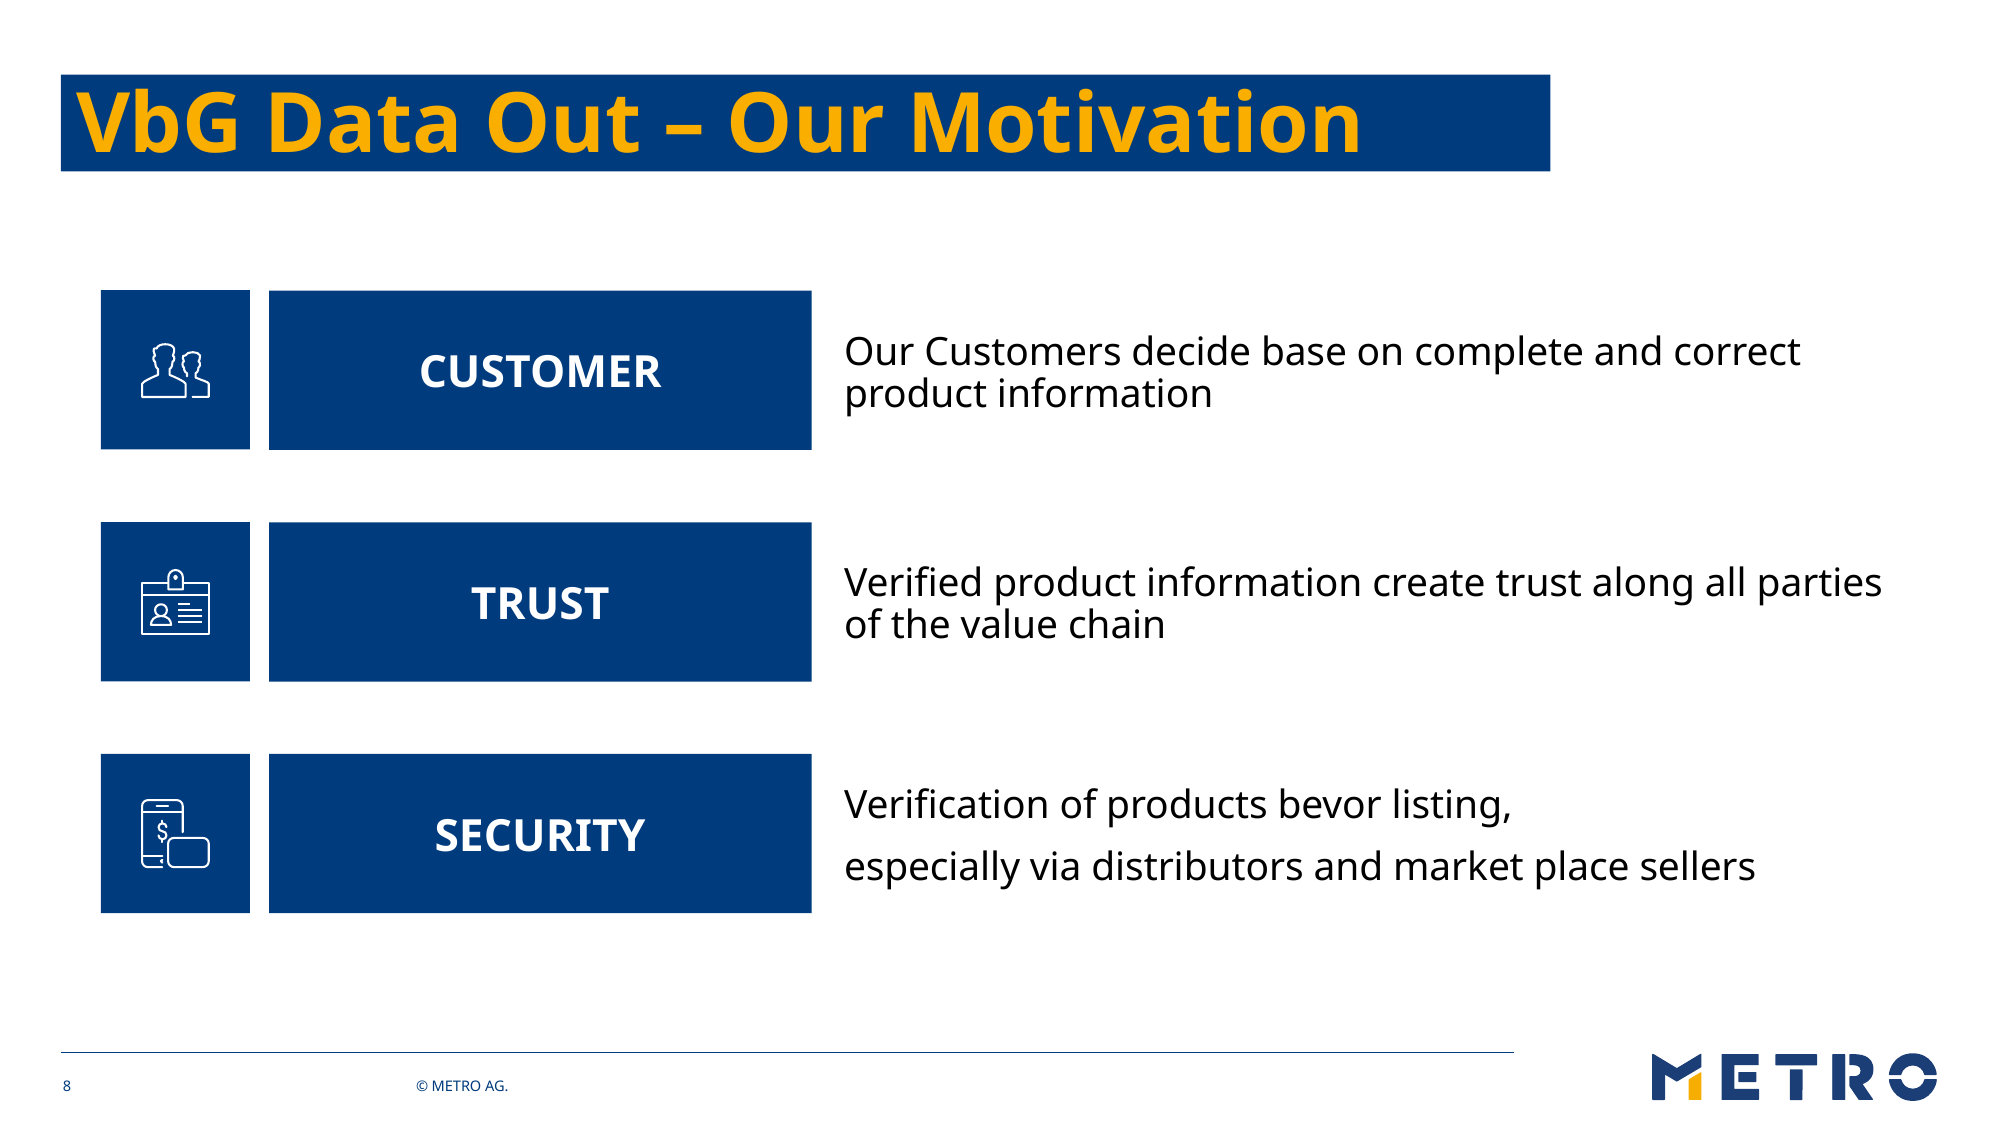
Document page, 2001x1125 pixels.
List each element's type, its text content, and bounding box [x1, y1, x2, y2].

title VbG Data Out – Our Motivation [60, 74, 1551, 172]
text_box [100, 753, 250, 914]
slide_number 8 [62, 1076, 113, 1095]
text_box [142, 569, 209, 634]
list Customer [269, 290, 812, 450]
list Security [269, 753, 812, 914]
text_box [142, 342, 209, 397]
text_box [100, 522, 250, 682]
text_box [142, 800, 209, 868]
list Verification of products bevor listing, especially via distributors and market place sellers [828, 736, 1901, 938]
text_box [1652, 1053, 1937, 1101]
text_box [100, 290, 250, 450]
list Our Customers decide base on complete and correct product information [828, 273, 1901, 474]
list Verified product information create trust along all parties of the value chain [828, 504, 1901, 706]
list Trust [269, 522, 812, 682]
